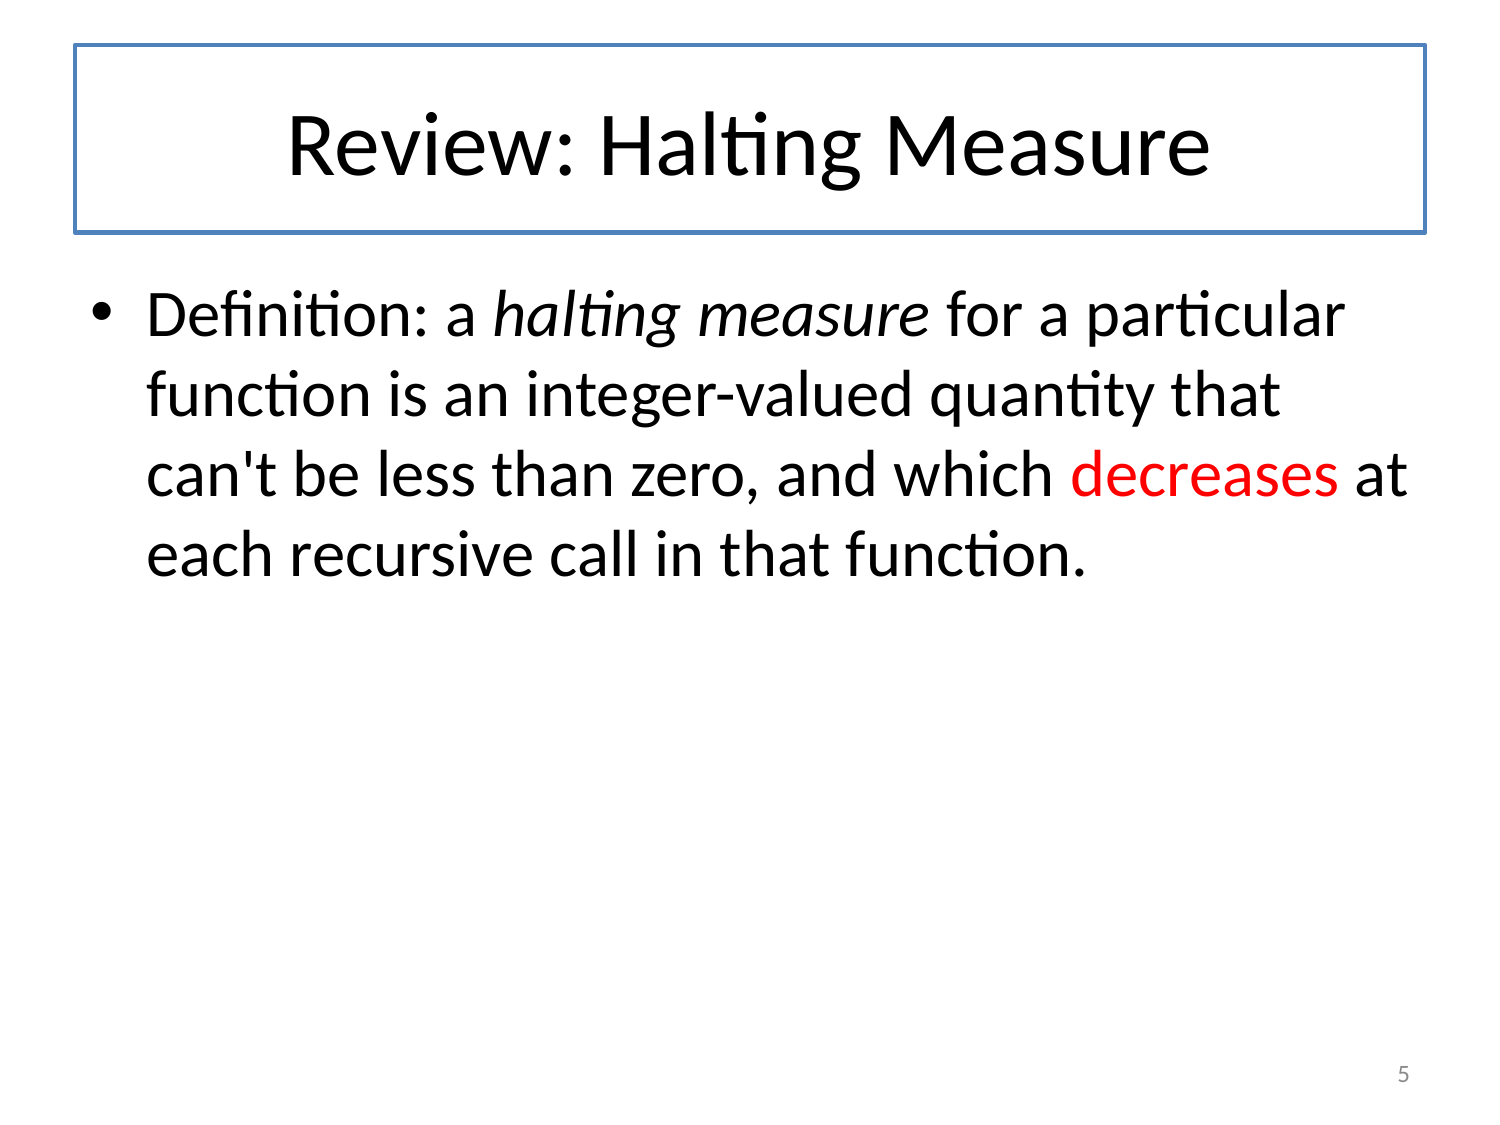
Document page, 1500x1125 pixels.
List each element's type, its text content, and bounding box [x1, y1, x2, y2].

list Definition: a halting measure for a particular function is an integer-valued quantity that can't be less than zero, and which decreases at each recursive call in that function. [75, 262, 1425, 1005]
title Review: Halting Measure [73, 43, 1427, 235]
slide_number 5 [1074, 1042, 1425, 1103]
